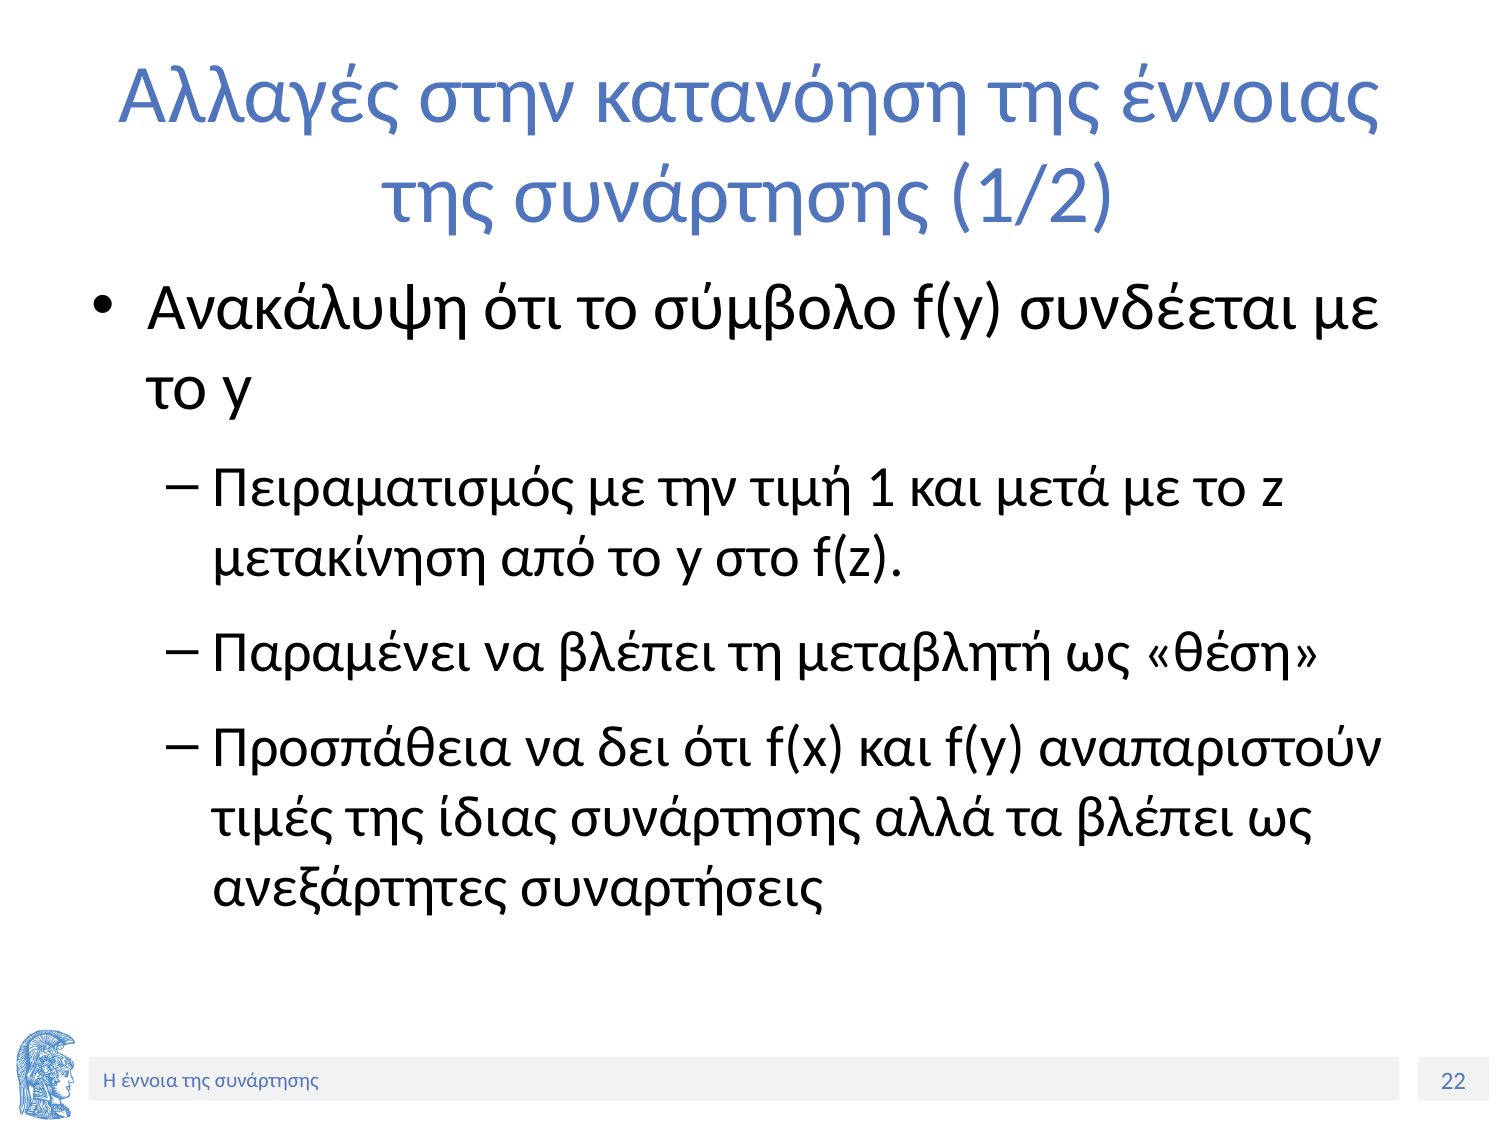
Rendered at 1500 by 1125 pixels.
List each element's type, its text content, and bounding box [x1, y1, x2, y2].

title Αλλαγές στην κατανόηση της έννοιας της συνάρτησης (1/2) [75, 45, 1425, 233]
picture [9, 1026, 81, 1120]
list Ανακάλυψη ότι το σύμβολο f(y) συνδέεται με το y Πειραματισμός με την τιμή 1 και μετά με το z μετακίνηση από το y στο f(z). Παραμένει να βλέπει τη μεταβλητή ως «θέση» Προσπάθεια να δει ότι f(x) και f(y) αναπαριστούν τιμές της ίδιας συνάρτησης αλλά τα βλέπει ως ανεξάρτητες συναρτήσεις [76, 255, 1427, 998]
